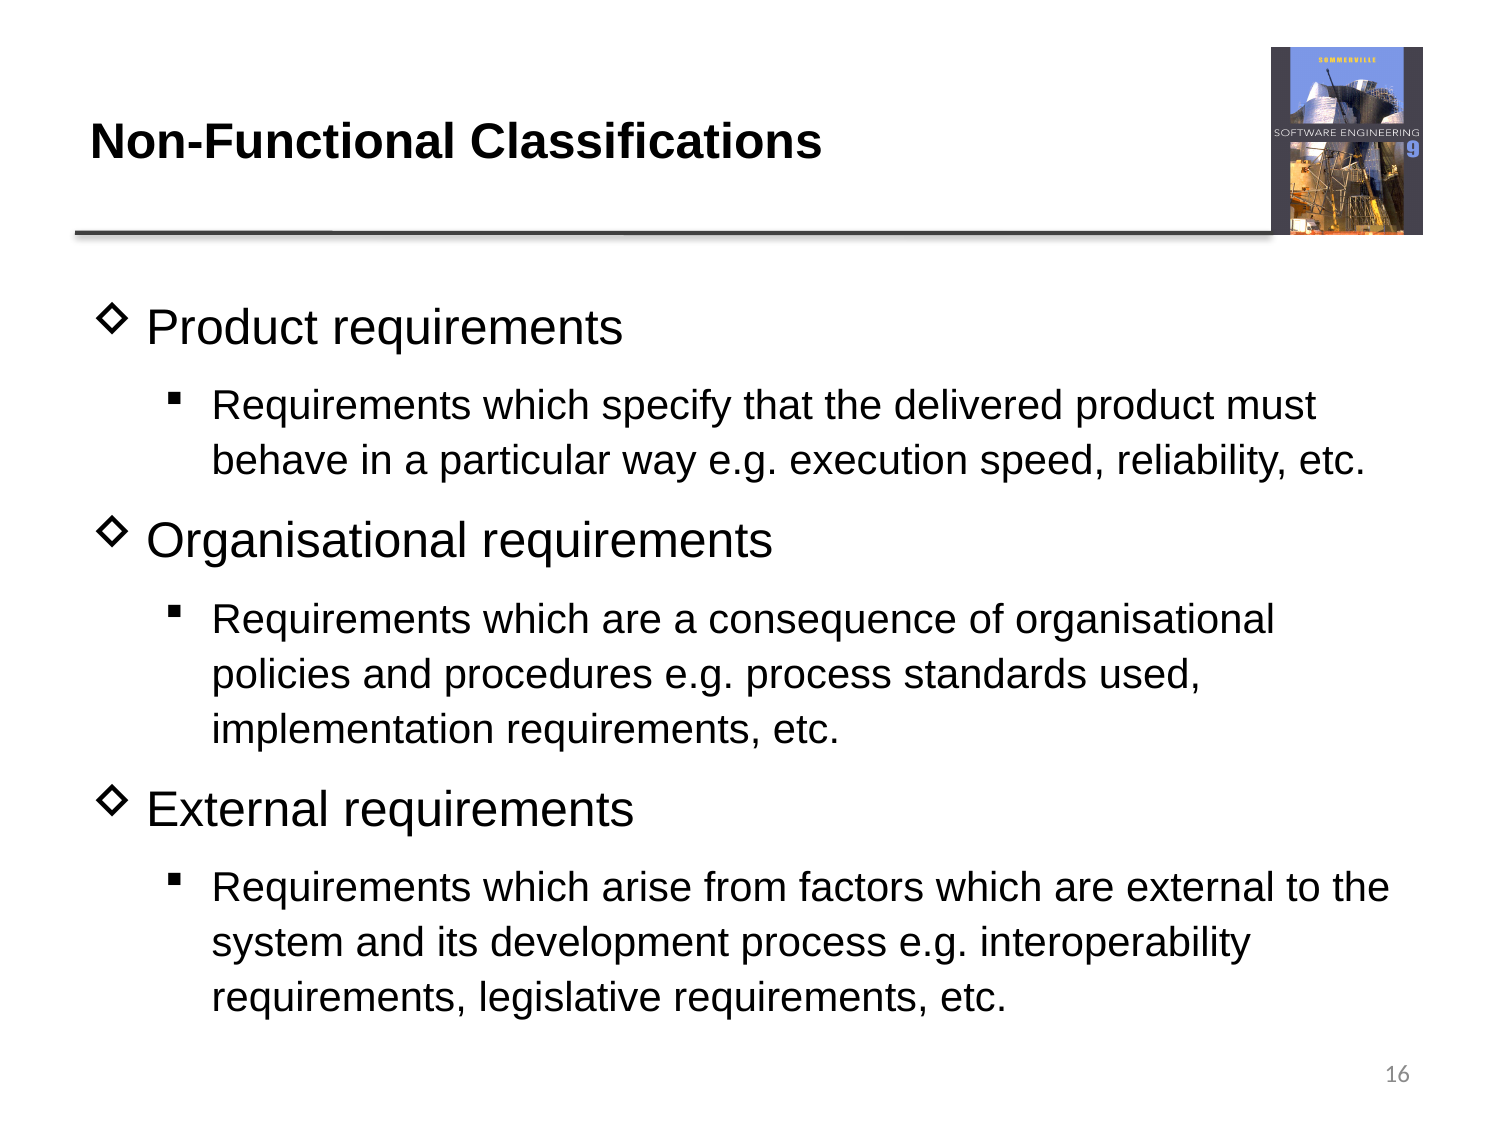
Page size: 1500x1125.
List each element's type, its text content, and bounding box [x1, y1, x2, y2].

title Non-Functional Classifications [74, 44, 1272, 233]
picture [1272, 47, 1423, 235]
list Product requirements Requirements which specify that the delivered product must behave in a particular way e.g. execution speed, reliability, etc. Organisational requirements Requirements which are a consequence of organisational policies and procedures e.g. process standards used, implementation requirements, etc. External requirements Requirements which arise from factors which are external to the system and its development process e.g. interoperability requirements, legislative requirements, etc. [75, 281, 1425, 1024]
slide_number 16 [1074, 1042, 1425, 1103]
